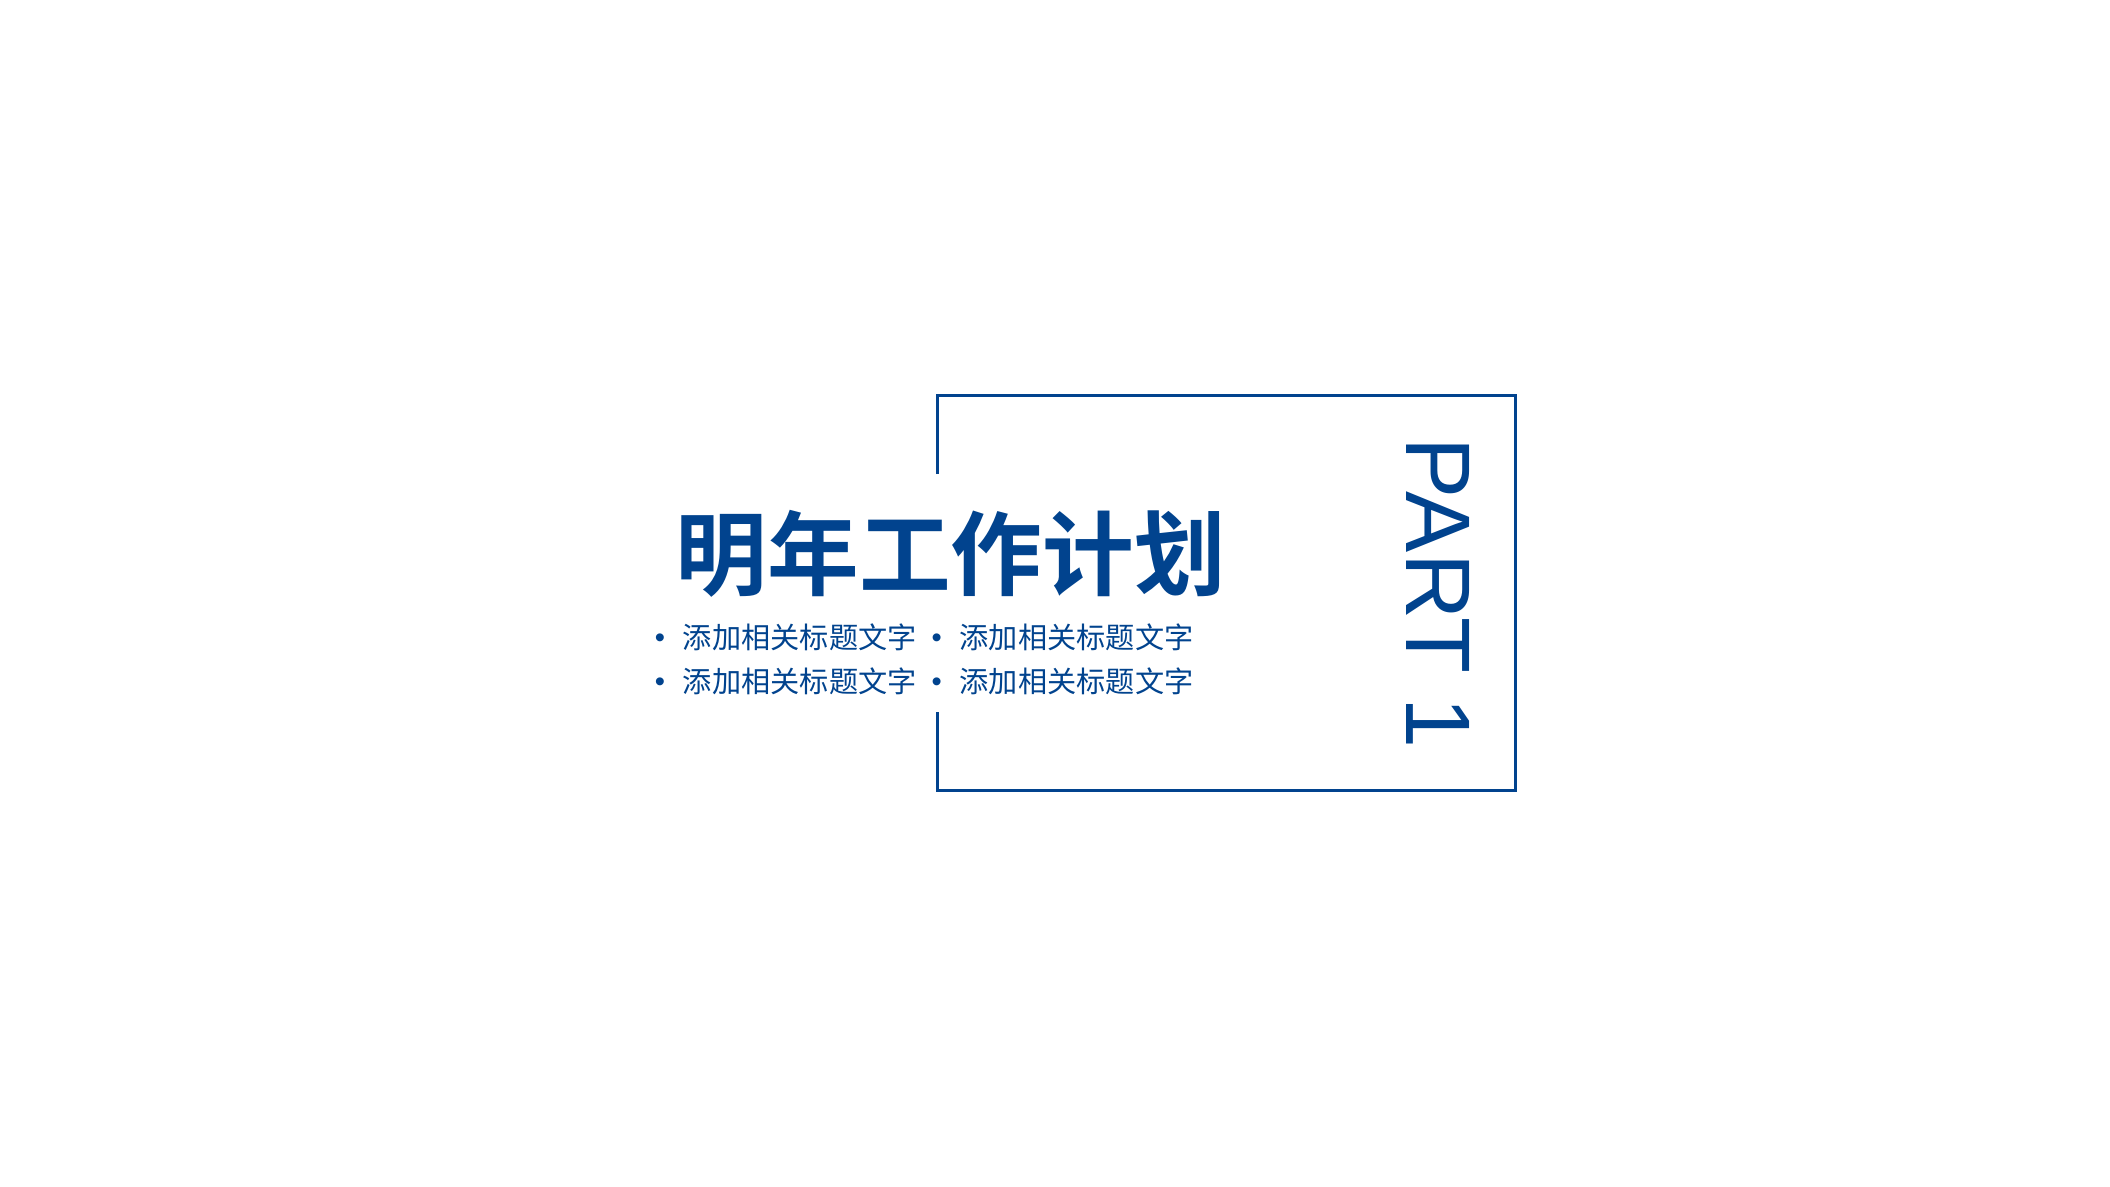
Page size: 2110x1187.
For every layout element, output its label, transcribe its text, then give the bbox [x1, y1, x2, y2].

text_box [936, 395, 1517, 792]
text_box 添加相关标题文字 [654, 663, 918, 699]
text_box 明年工作计划 [675, 496, 1327, 607]
text_box PART 1 [1395, 418, 1490, 768]
text_box 添加相关标题文字 [931, 663, 1194, 699]
text_box 添加相关标题文字 [654, 619, 918, 655]
text_box 添加相关标题文字 [931, 619, 1194, 655]
